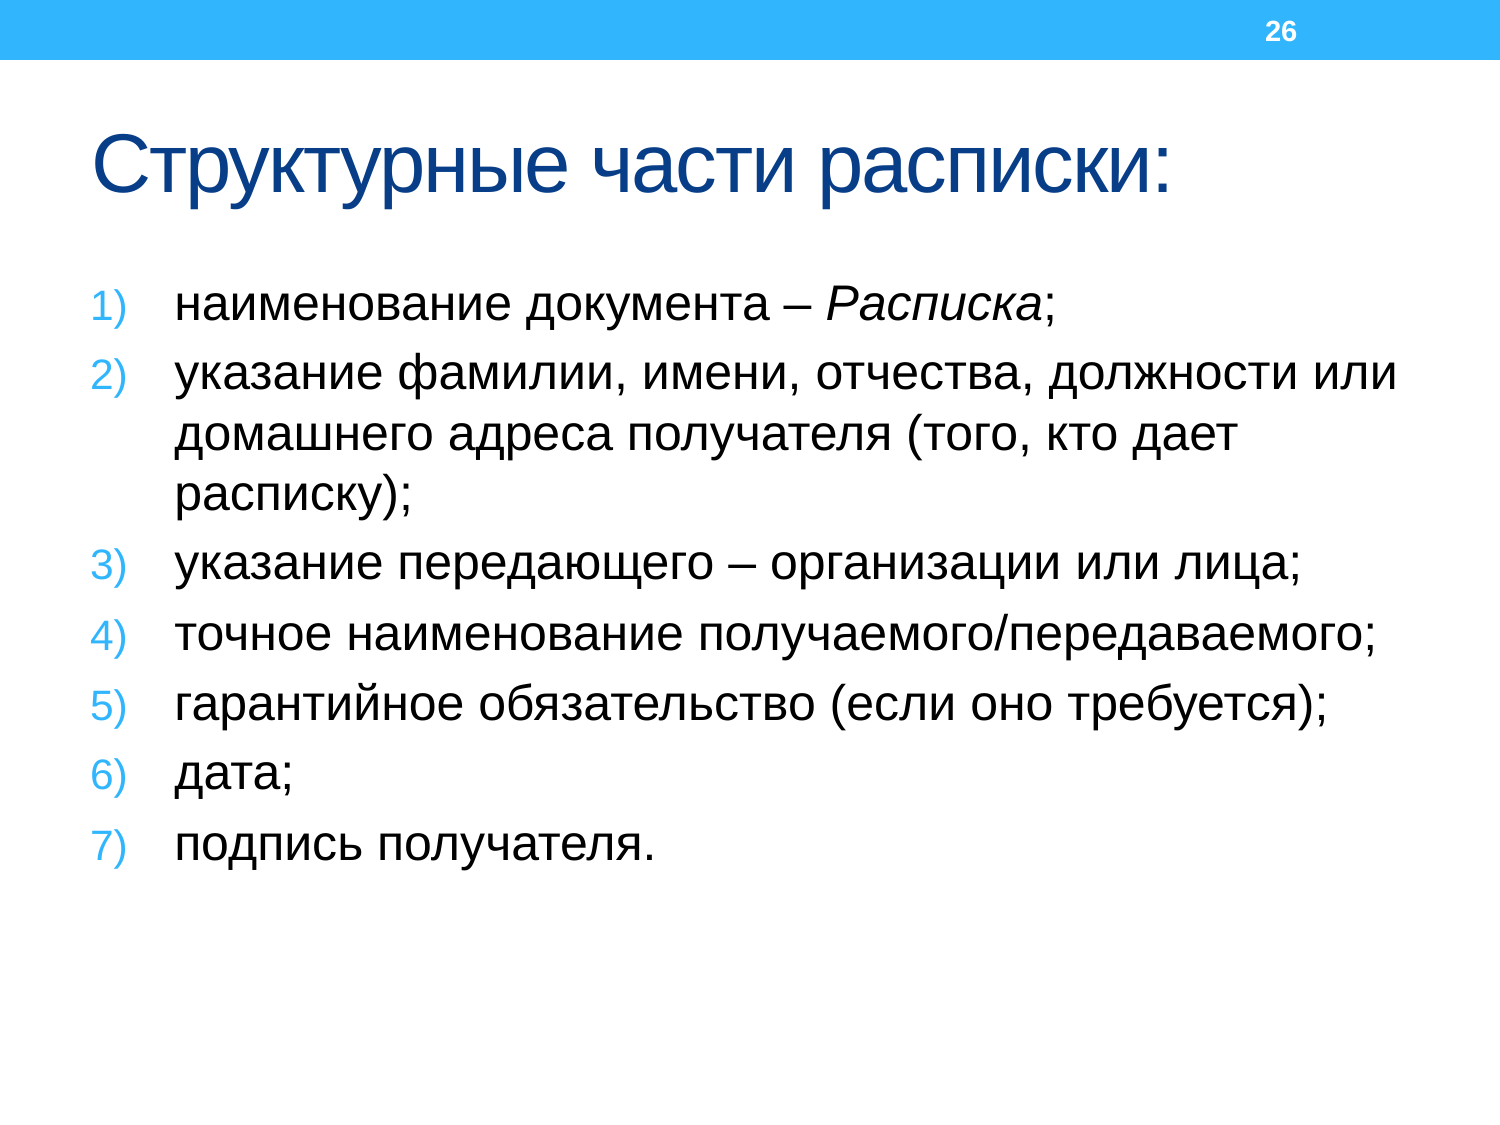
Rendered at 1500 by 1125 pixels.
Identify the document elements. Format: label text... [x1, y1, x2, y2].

slide_number 26 [1250, 3, 1425, 57]
list наименование документа – Расписка; указание фамилии, имени, отчества, должности или домашнего адреса получателя (того, кто дает расписку); указание передающего – организации или лица; точное наименование получаемого/передаваемого; гарантийное обязательство (если оно требуется); дата; подпись получателя. [75, 262, 1425, 1063]
title Структурные части расписки: [76, 78, 1427, 241]
